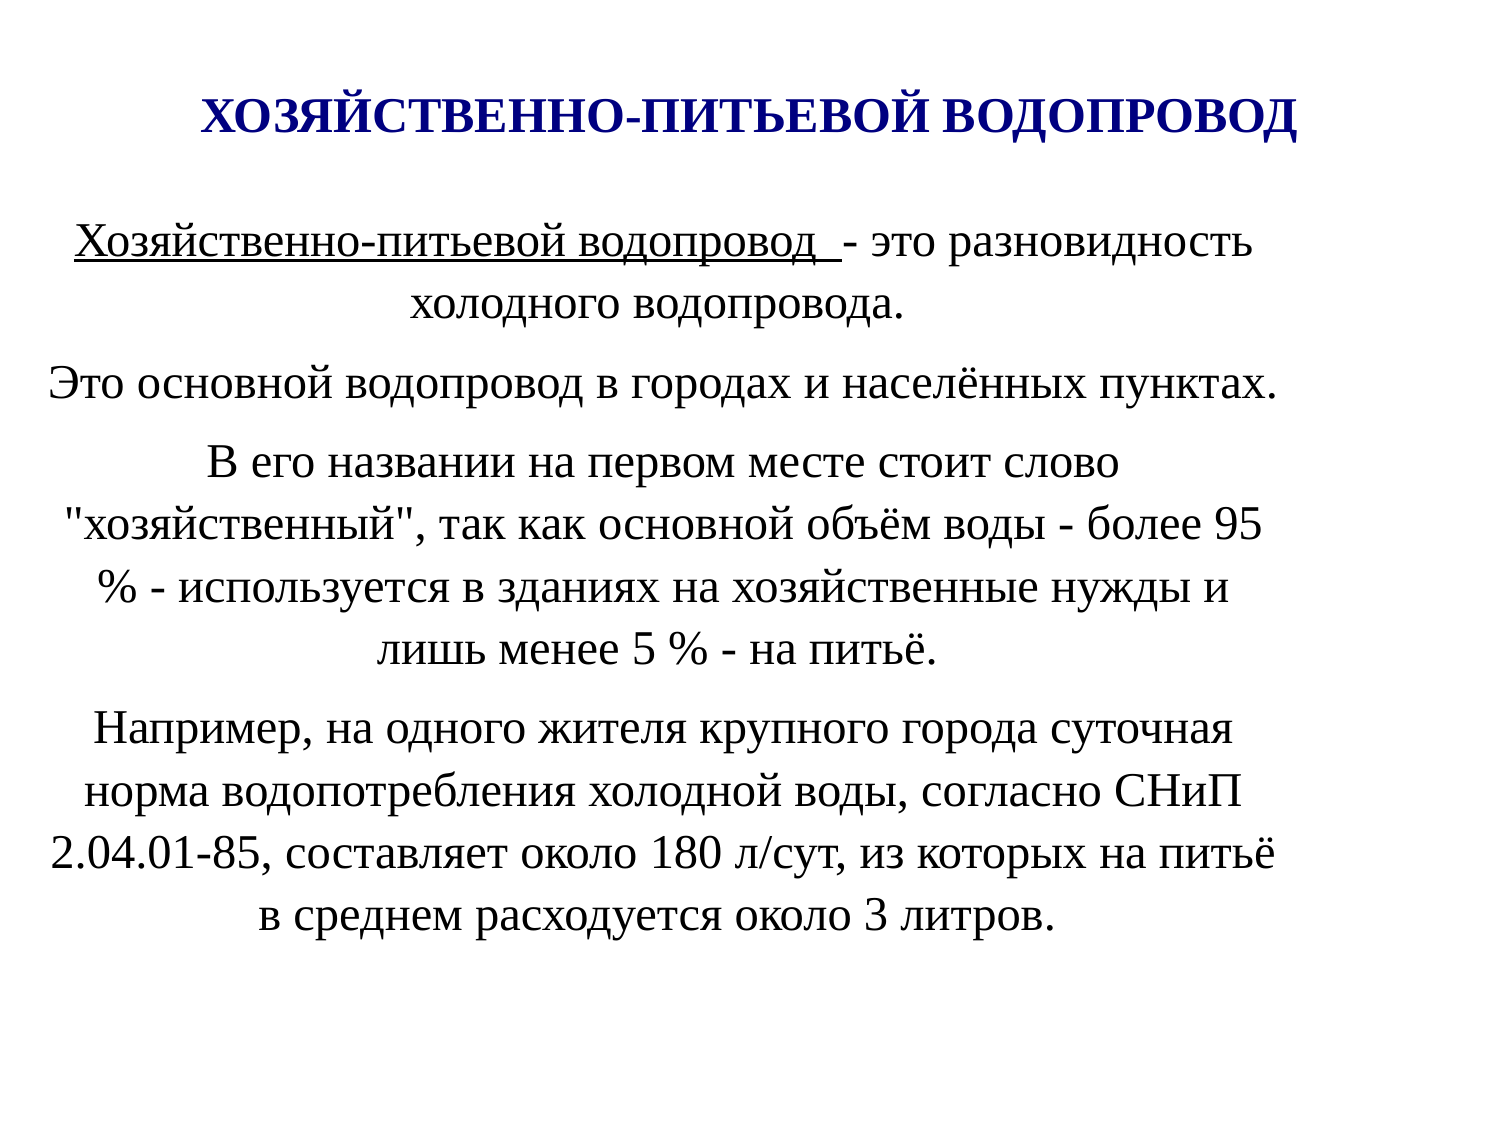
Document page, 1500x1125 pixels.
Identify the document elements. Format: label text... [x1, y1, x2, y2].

title ХОЗЯЙСТВЕННО-ПИТЬЕВОЙ ВОДОПРОВОД [103, 59, 1397, 173]
list Хозяйственно-питьевой водопровод - это разновидность холодного водопровода. Это основной водопровод в городах и населённых пунктах. В его названии на первом месте стоит слово "хозяйственный", так как основной объём воды - более 95 % - используется в зданиях на хозяйственные нужды и лишь менее 5 % - на питьё. Например, на одного жителя крупного города суточная норма водопотребления холодной воды, согласно СНиП 2.04.01-85, составляет около 180 л/сут, из которых на питьё в среднем расходуется около 3 литров. [29, 196, 1471, 1005]
